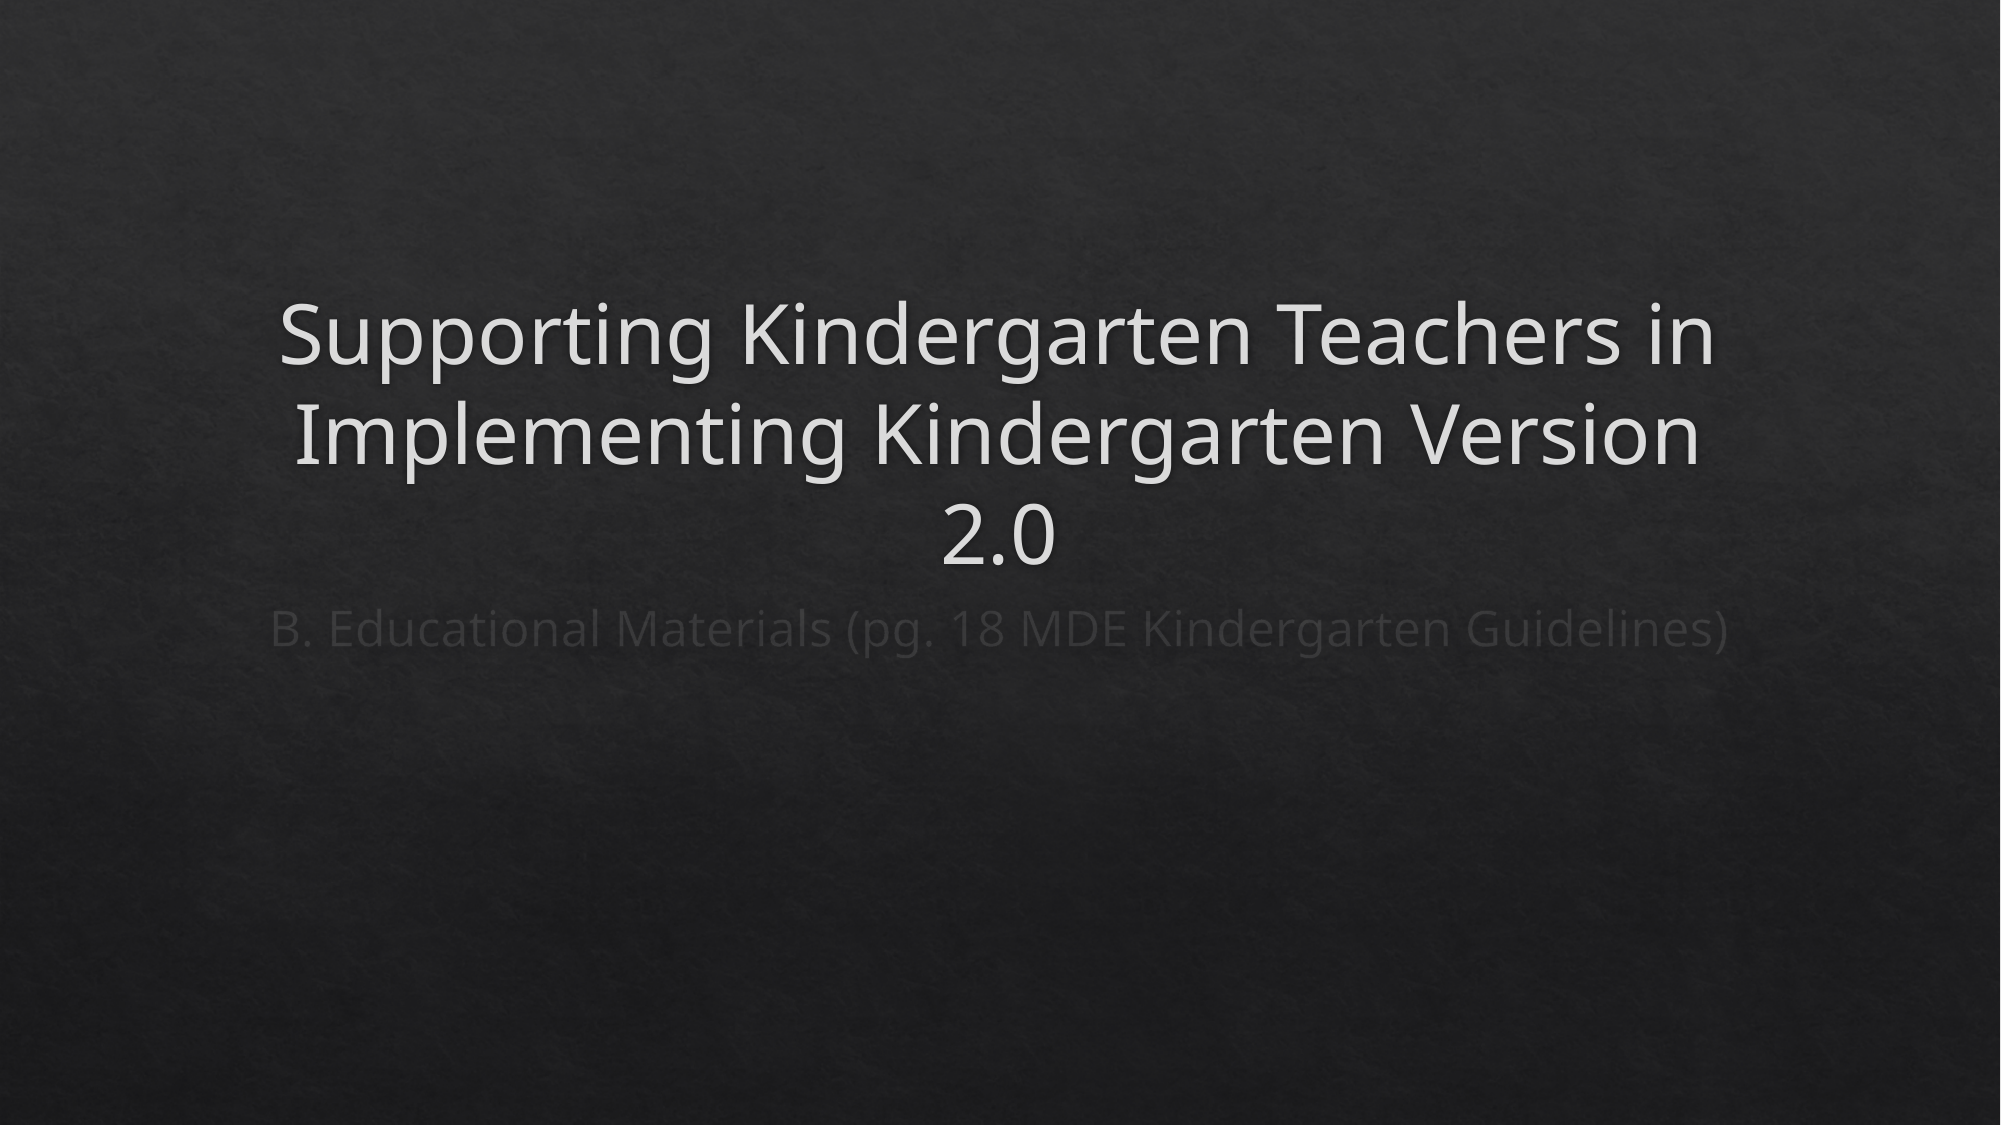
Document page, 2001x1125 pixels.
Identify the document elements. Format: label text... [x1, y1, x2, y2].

title Supporting Kindergarten Teachers in Implementing Kindergarten Version 2.0 [212, 288, 1786, 585]
list B. Educational Materials (pg. 18 MDE Kindergarten Guidelines) [212, 588, 1786, 837]
